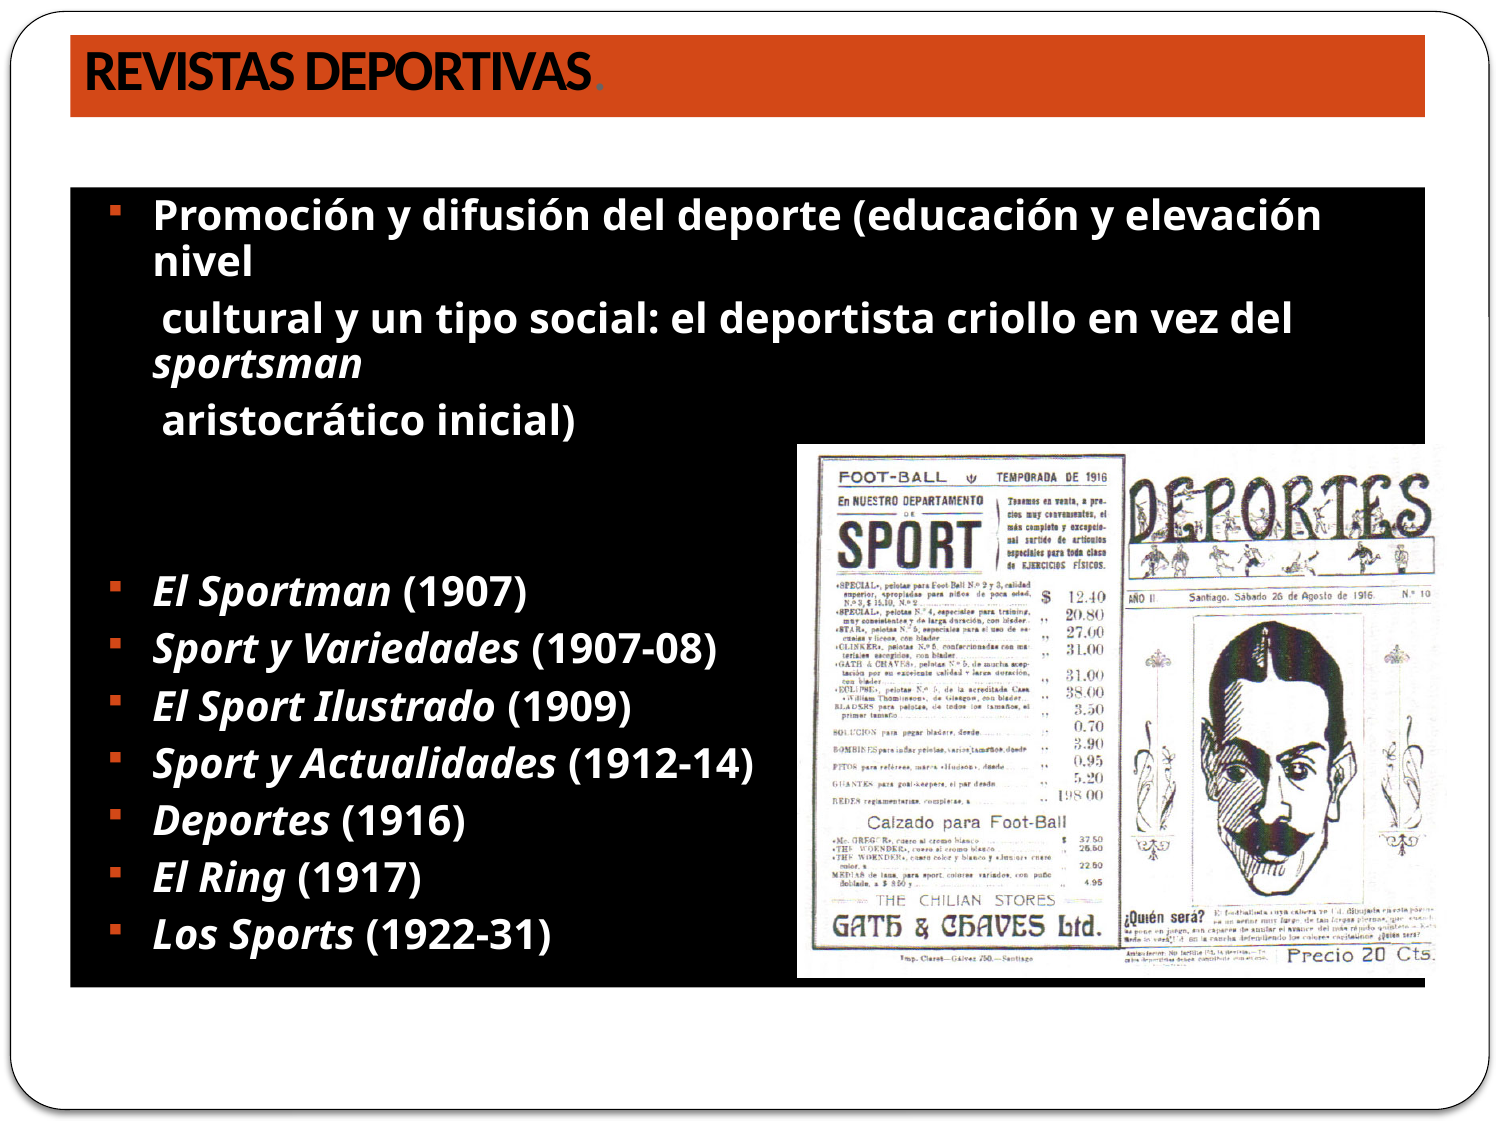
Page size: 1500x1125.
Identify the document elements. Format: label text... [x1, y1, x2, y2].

title REVISTAS DEPORTIVAS. [70, 35, 1425, 118]
list Promoción y difusión del deporte (educación y elevación nivel cultural y un tipo social: el deportista criollo en vez del sportsman aristocrático inicial) El Sportman (1907) Sport y Variedades (1907-08) El Sport Ilustrado (1909) Sport y Actualidades (1912-14) Deportes (1916) El Ring (1917) Los Sports (1922-31) [70, 187, 1425, 988]
picture [796, 443, 1447, 979]
